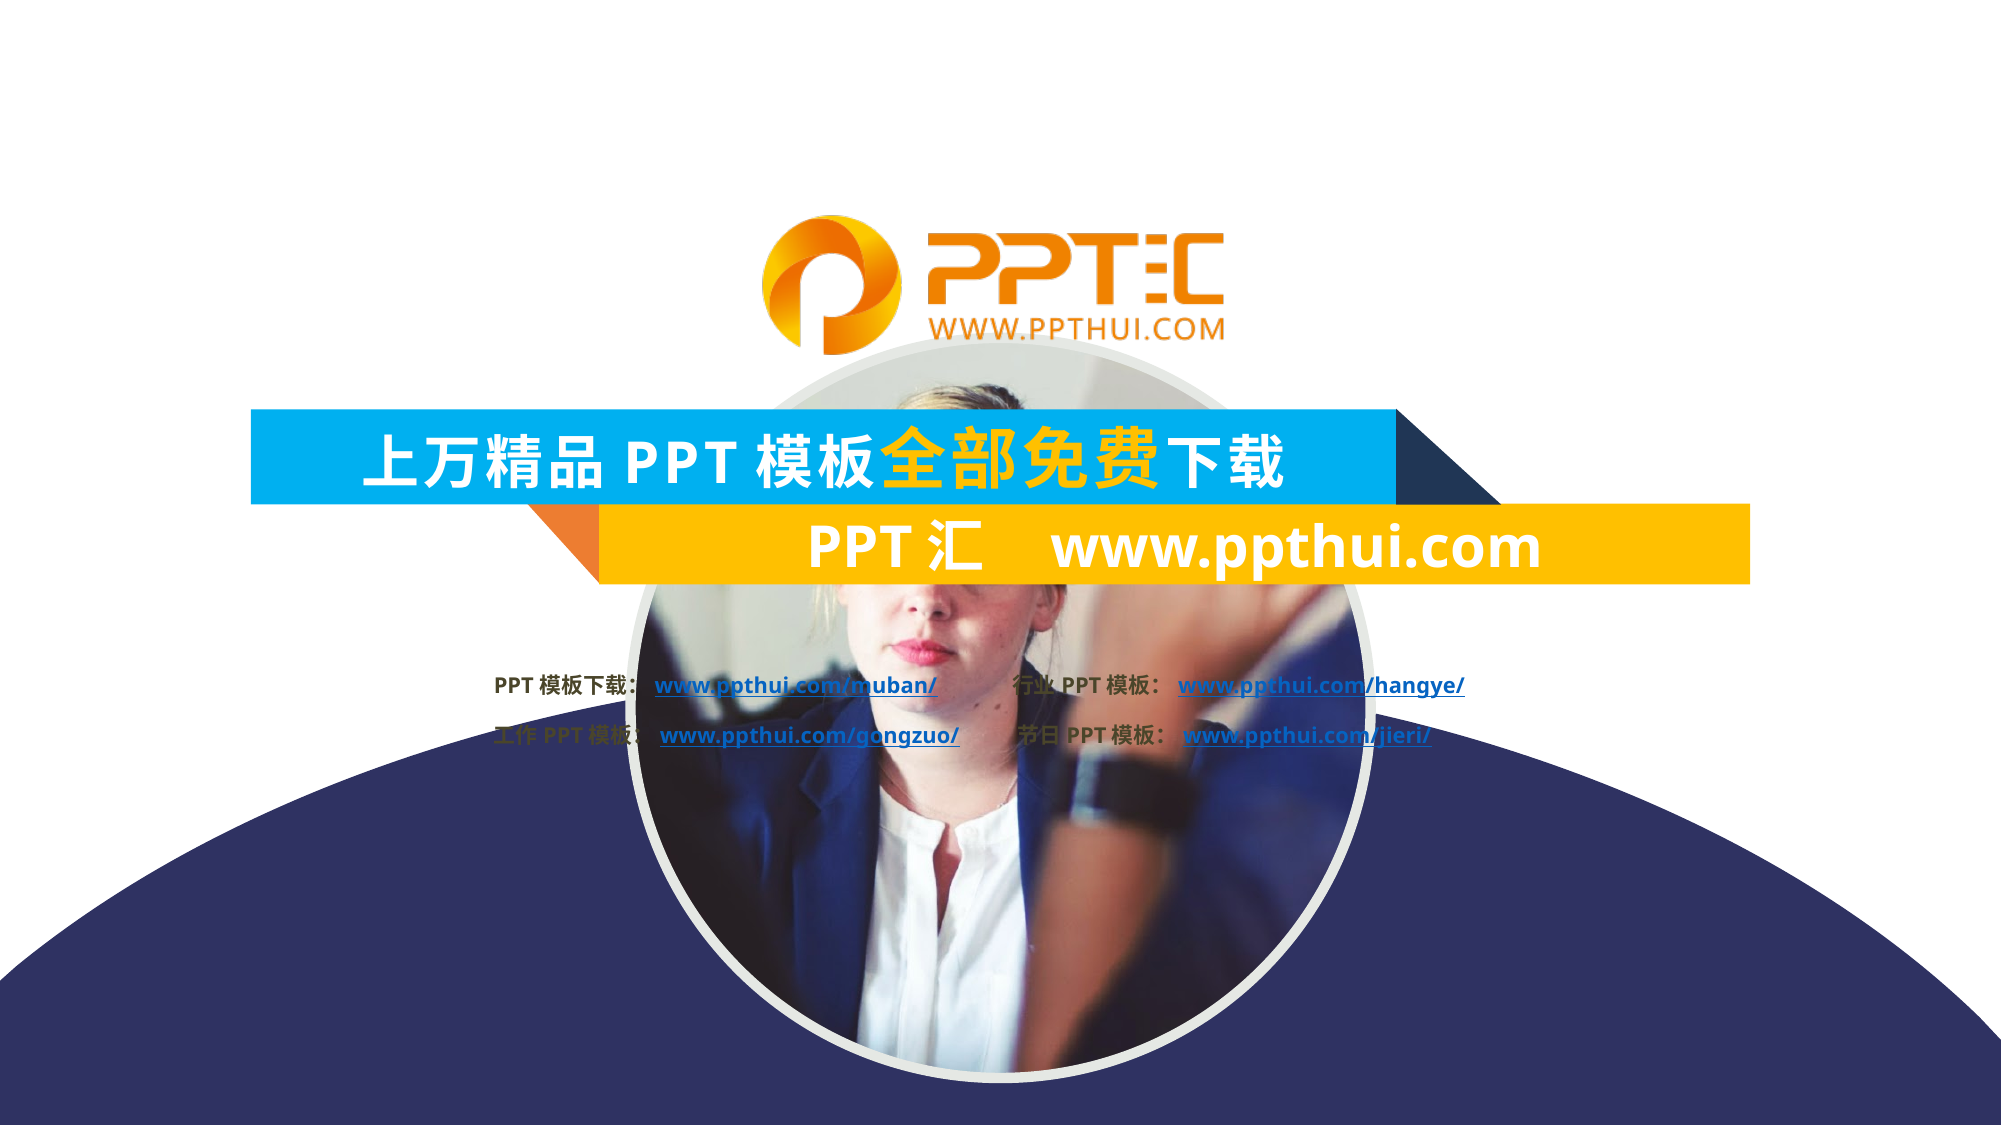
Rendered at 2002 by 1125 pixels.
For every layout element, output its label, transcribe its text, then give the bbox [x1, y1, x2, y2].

text_box [1395, 406, 1504, 506]
picture [658, 832, 1343, 1072]
text_box [526, 505, 598, 584]
text_box PPT模板下载：www.ppthui.com/muban/ 行业PPT模板：www.ppthui.com/hangye/ 工作PPT模板：www.ppthui.com/gongzuo/ 节日PPT模板：www.ppthui.com/jieri/ [478, 622, 1508, 832]
text_box PPT汇 www.ppthui.com [598, 503, 1751, 585]
picture [758, 159, 1228, 408]
picture [647, 585, 1354, 622]
text_box 上万精品PPT模板全部免费下载 [250, 408, 1395, 505]
